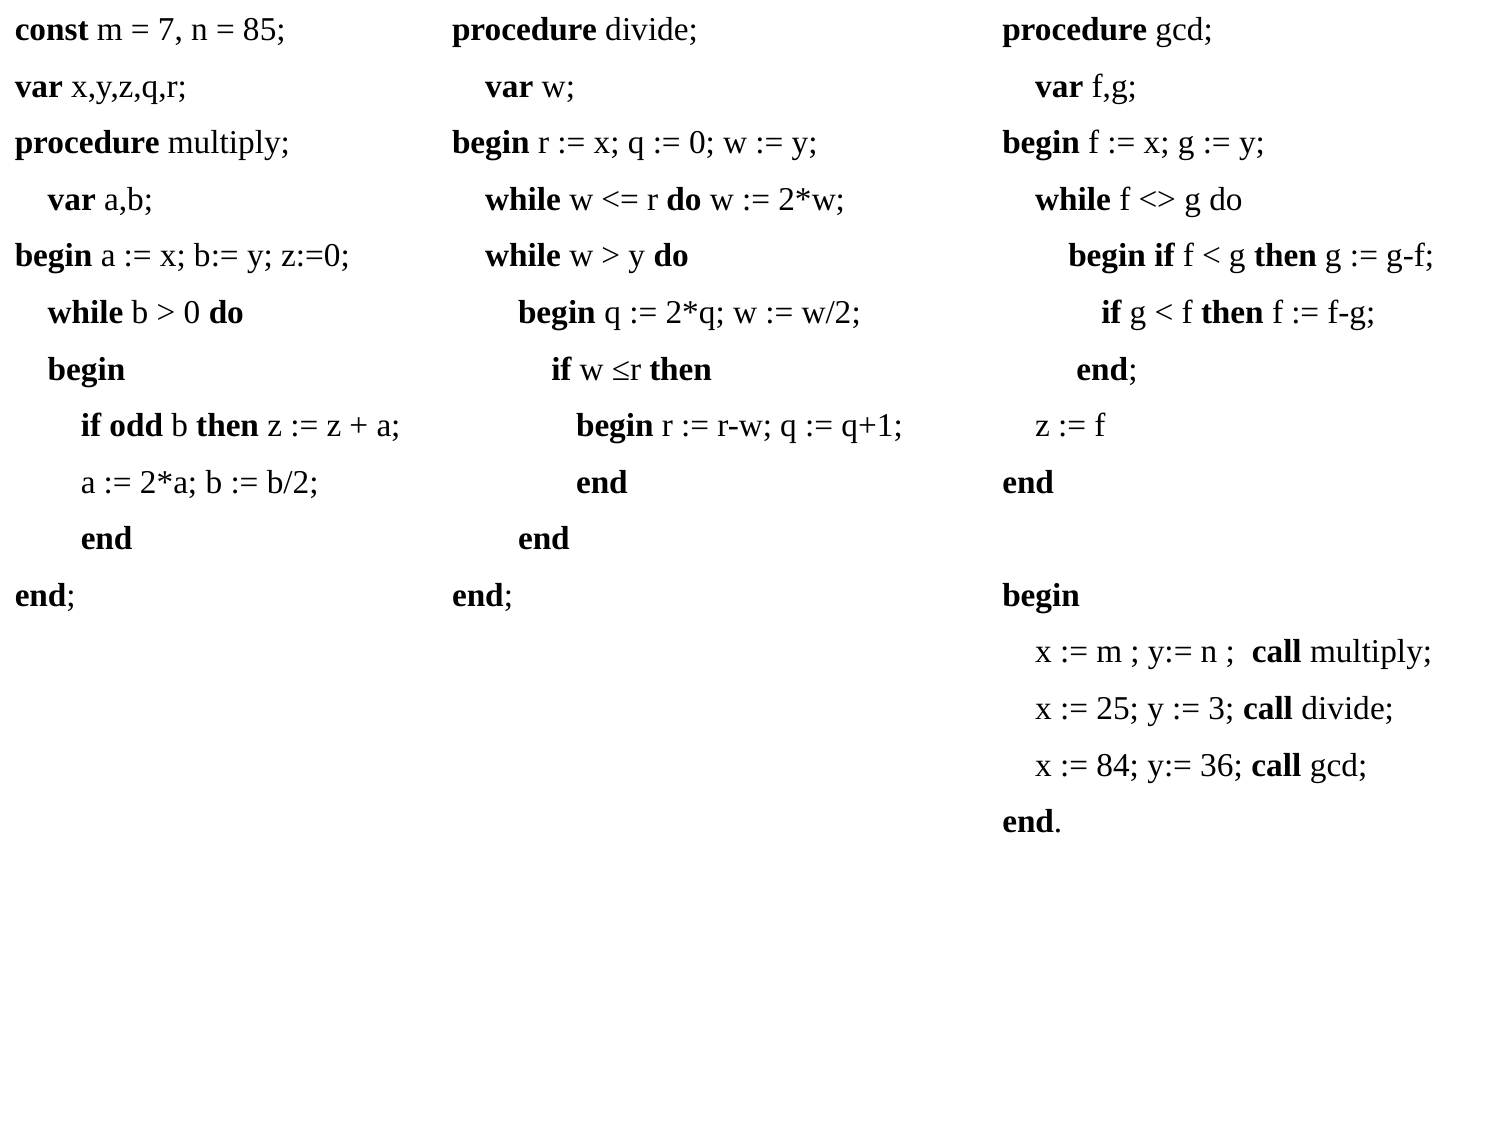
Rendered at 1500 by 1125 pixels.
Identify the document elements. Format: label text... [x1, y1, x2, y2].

text_box procedure divide; var w; begin r := x; q := 0; w := y; while w <= r do w := 2*w; while w > y do begin q := 2*q; w := w/2; if w ≤r then begin r := r-w; q := q+1; end end end; [437, 0, 975, 621]
text_box procedure gcd; var f,g; begin f := x; g := y; while f <> g do begin if f < g then g := g-f; if g < f then f := f-g; end; z := f end begin x := m ; y:= n ; call multiply; x := 25; y := 3; call divide; x := 84; y:= 36; call gcd; end. [987, 0, 1463, 847]
text_box const m = 7, n = 85; var x,y,z,q,r; procedure multiply; var a,b; begin a := x; b:= y; z:=0; while b > 0 do begin if odd b then z := z + a; a := 2*a; b := b/2; end end; [0, 0, 475, 677]
